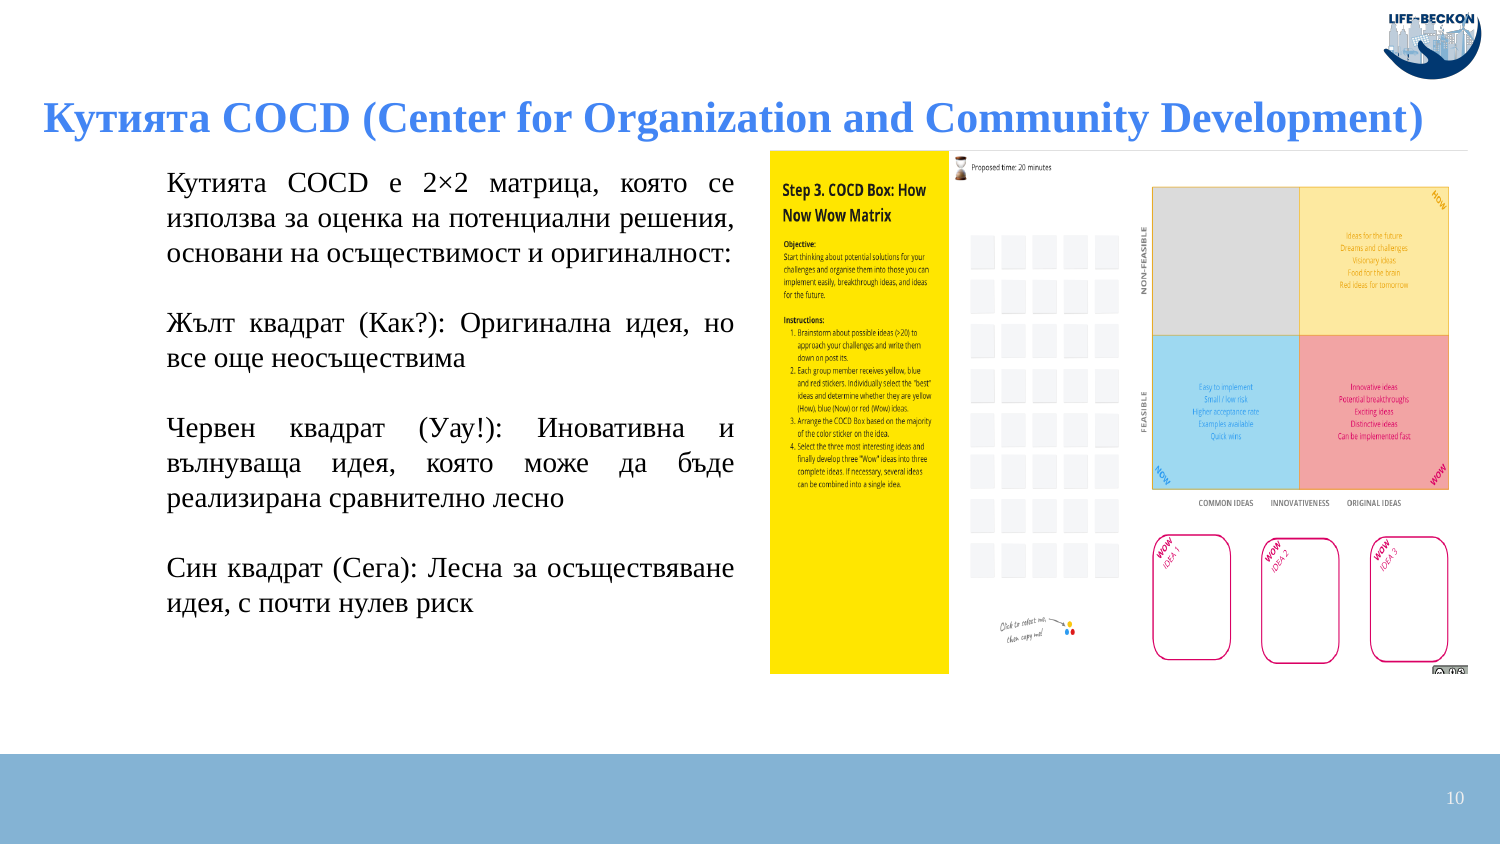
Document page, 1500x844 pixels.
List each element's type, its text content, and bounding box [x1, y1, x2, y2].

picture [1365, 6, 1500, 83]
text_box Кутията COCD е 2×2 матрица, която се използва за оценка на потенциални решения, основани на осъществимост и оригиналност: Жълт квадрат (Как?): Оригинална идея, но все още неосъществима Червен квадрат (Уау!): Иновативна и вълнуваща идея, която може да бъде реализирана сравнително лесно Син квадрат (Сега): Лесна за осъществяване идея, с почти нулев риск [151, 156, 750, 626]
title Кутията COCD (Center for Organization and Community Development) [0, 72, 1468, 167]
picture [770, 150, 1468, 674]
slide_number 10 [1389, 764, 1480, 830]
